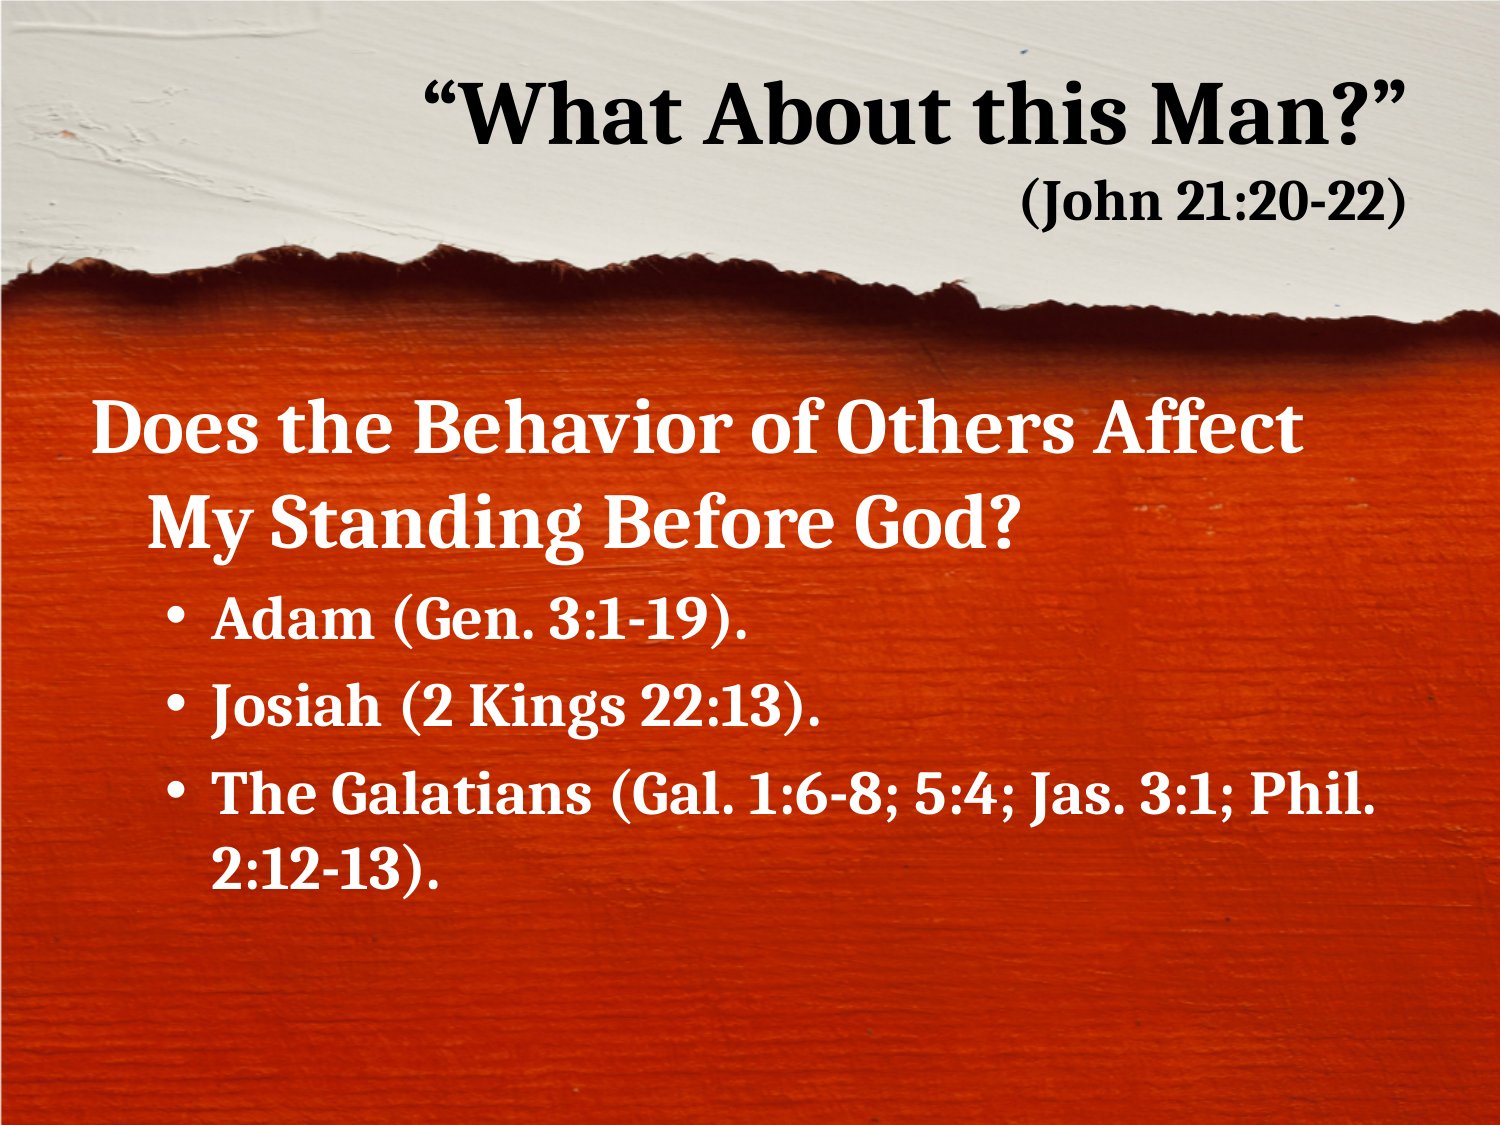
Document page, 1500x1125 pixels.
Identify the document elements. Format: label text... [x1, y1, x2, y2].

title “What About this Man?” (John 21:20-22) [75, 45, 1425, 233]
list Does the Behavior of Others Affect My Standing Before God? Adam (Gen. 3:1-19). Josiah (2 Kings 22:13). The Galatians (Gal. 1:6-8; 5:4; Jas. 3:1; Phil. 2:12-13). [75, 366, 1425, 1091]
picture [2, 2, 1500, 1125]
